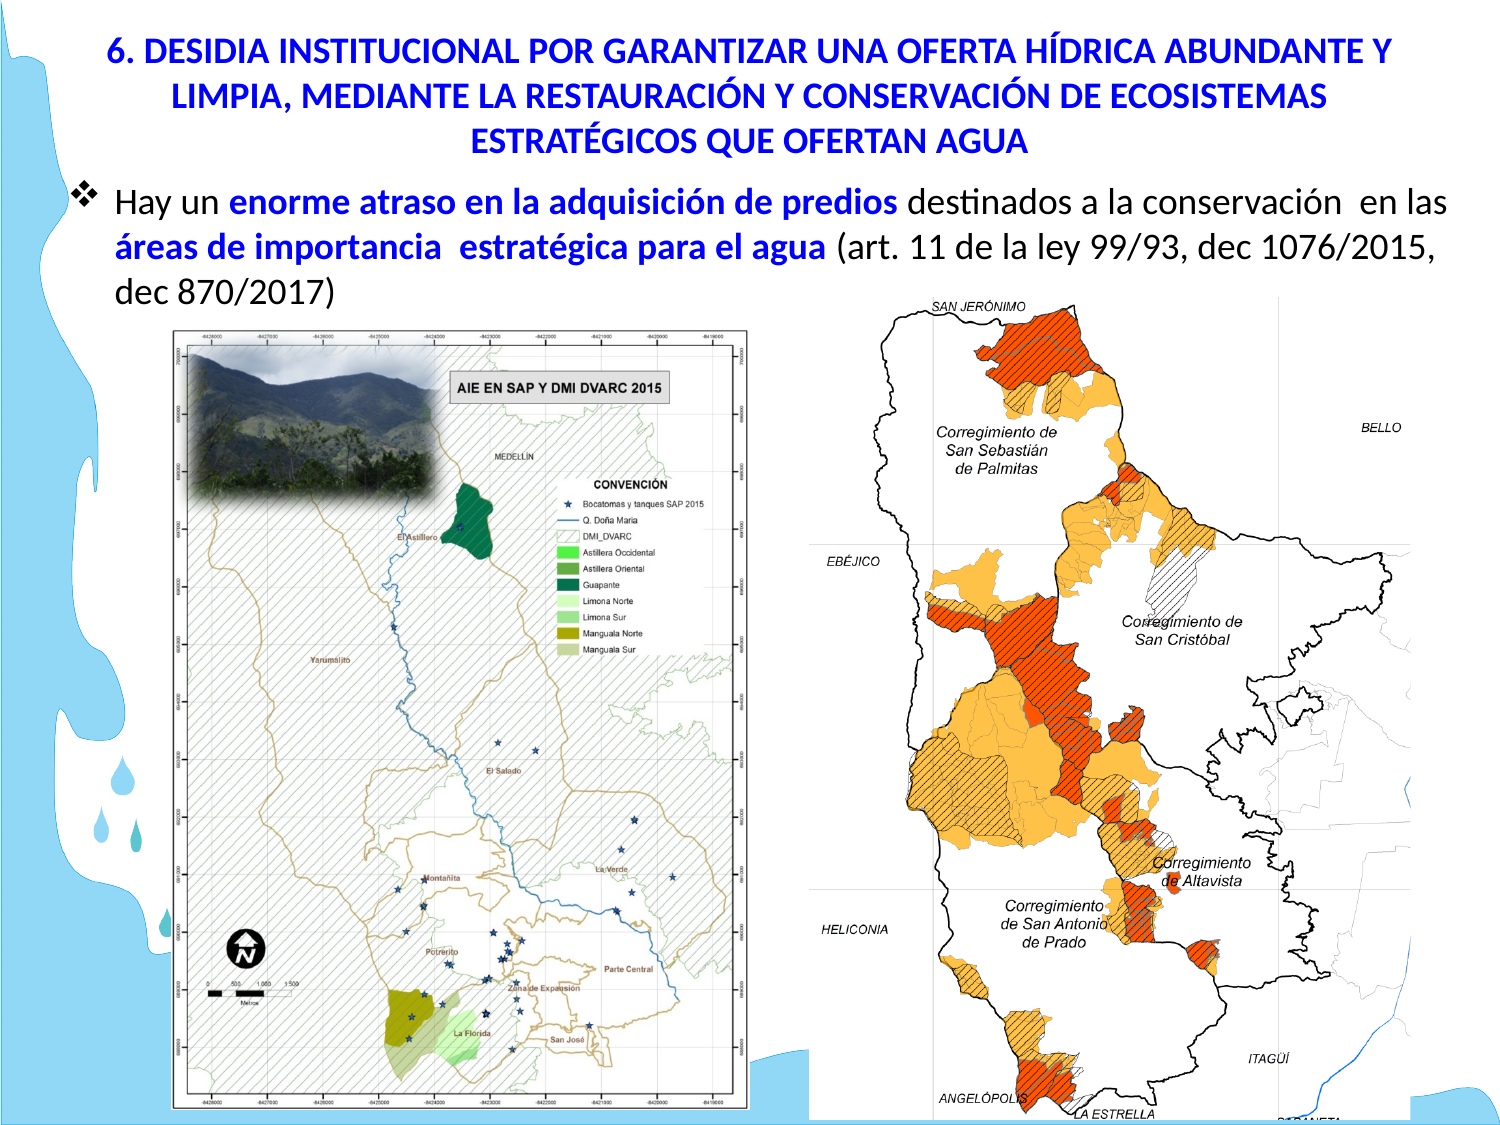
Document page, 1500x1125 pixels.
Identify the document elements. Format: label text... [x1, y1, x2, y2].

text_box Hay un enorme atraso en la adquisición de predios destinados a la conservación en las áreas de importancia estratégica para el agua (art. 11 de la ley 99/93, dec 1076/2015, dec 870/2017) [53, 169, 1472, 319]
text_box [170, 325, 751, 1110]
text_box 6. DESIDIA INSTITUCIONAL POR GARANTIZAR UNA OFERTA HÍDRICA ABUNDANTE Y LIMPIA, MEDIANTE LA RESTAURACIÓN Y CONSERVACIÓN DE ECOSISTEMAS ESTRATÉGICOS QUE OFERTAN AGUA [41, 19, 1459, 169]
picture [0, 0, 1500, 1125]
